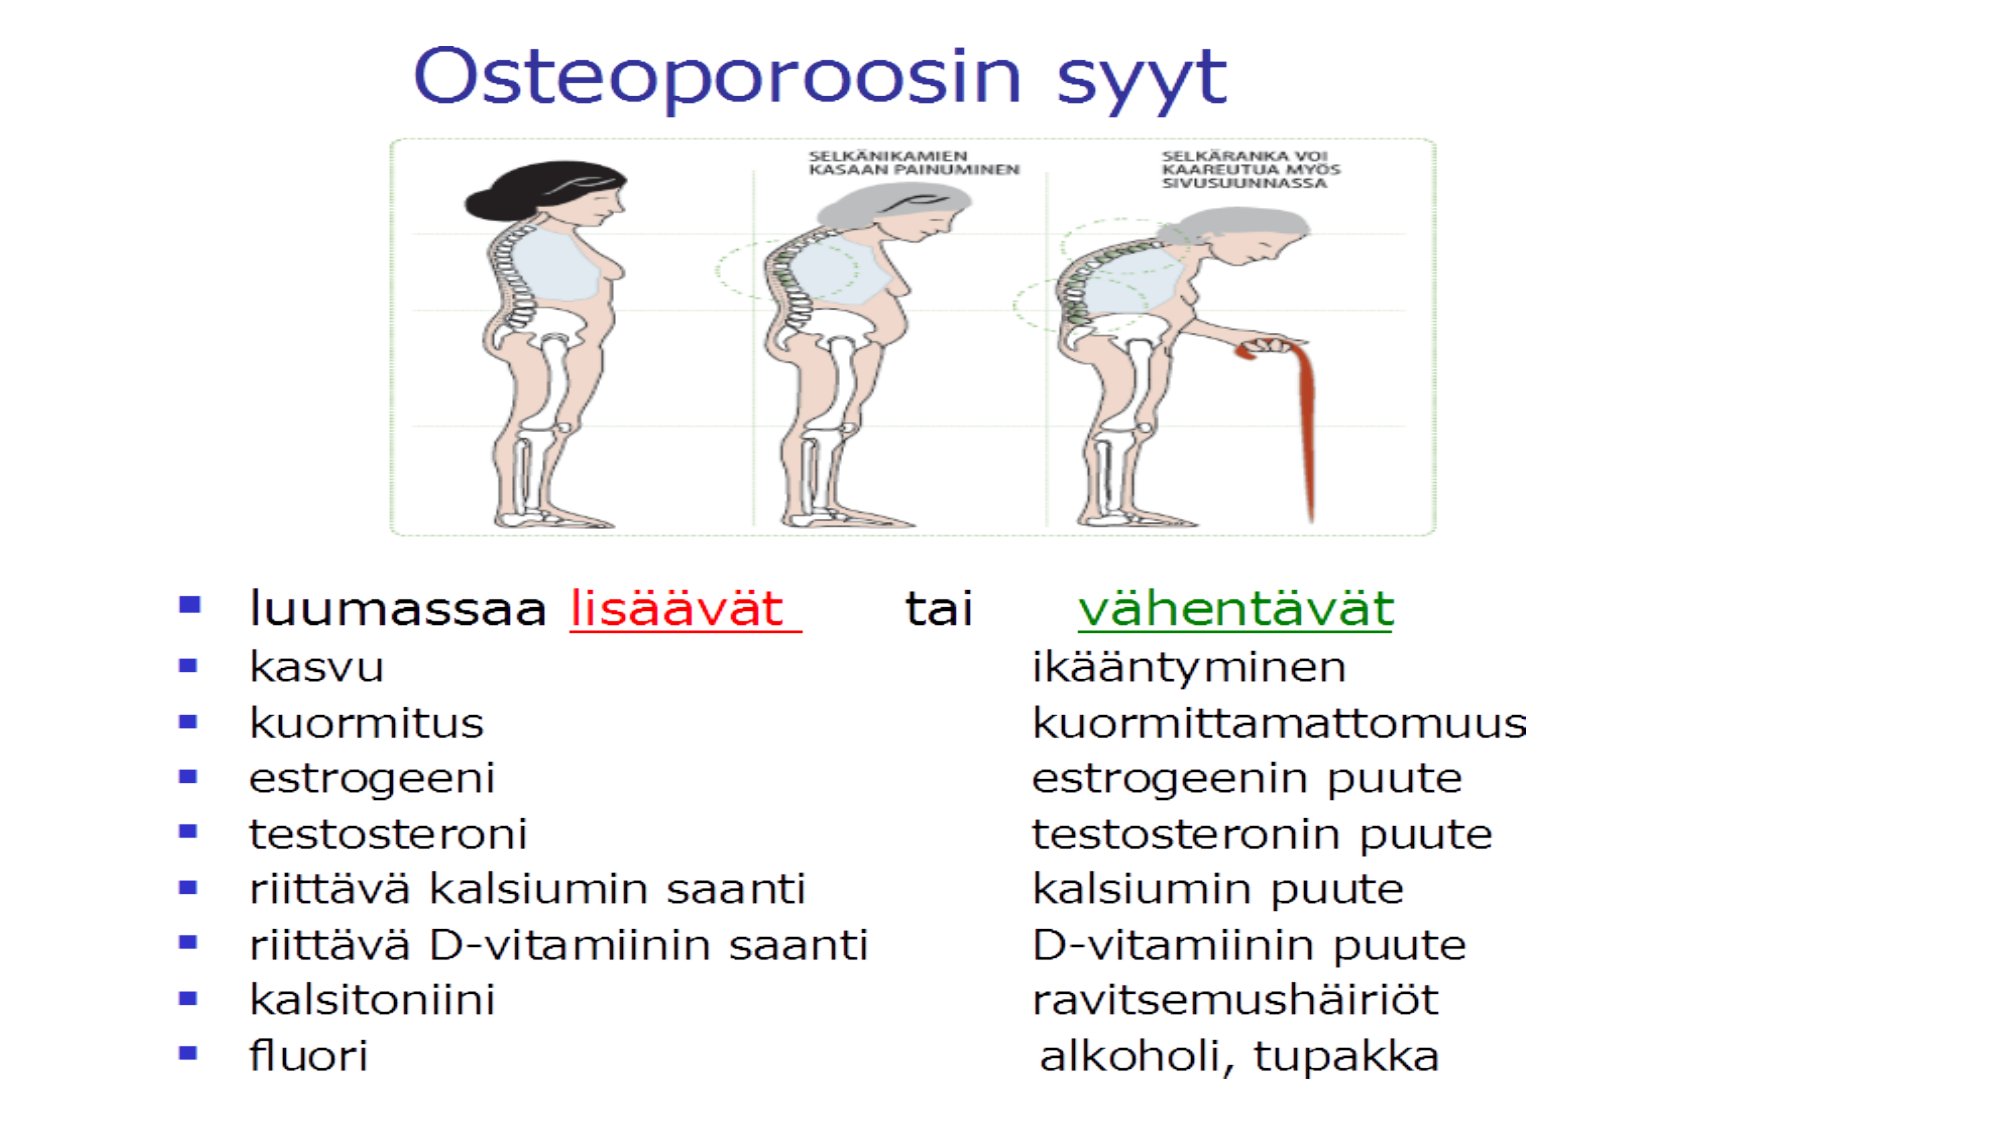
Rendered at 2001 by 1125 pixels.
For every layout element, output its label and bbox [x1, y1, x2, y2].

picture [170, 46, 1526, 1079]
